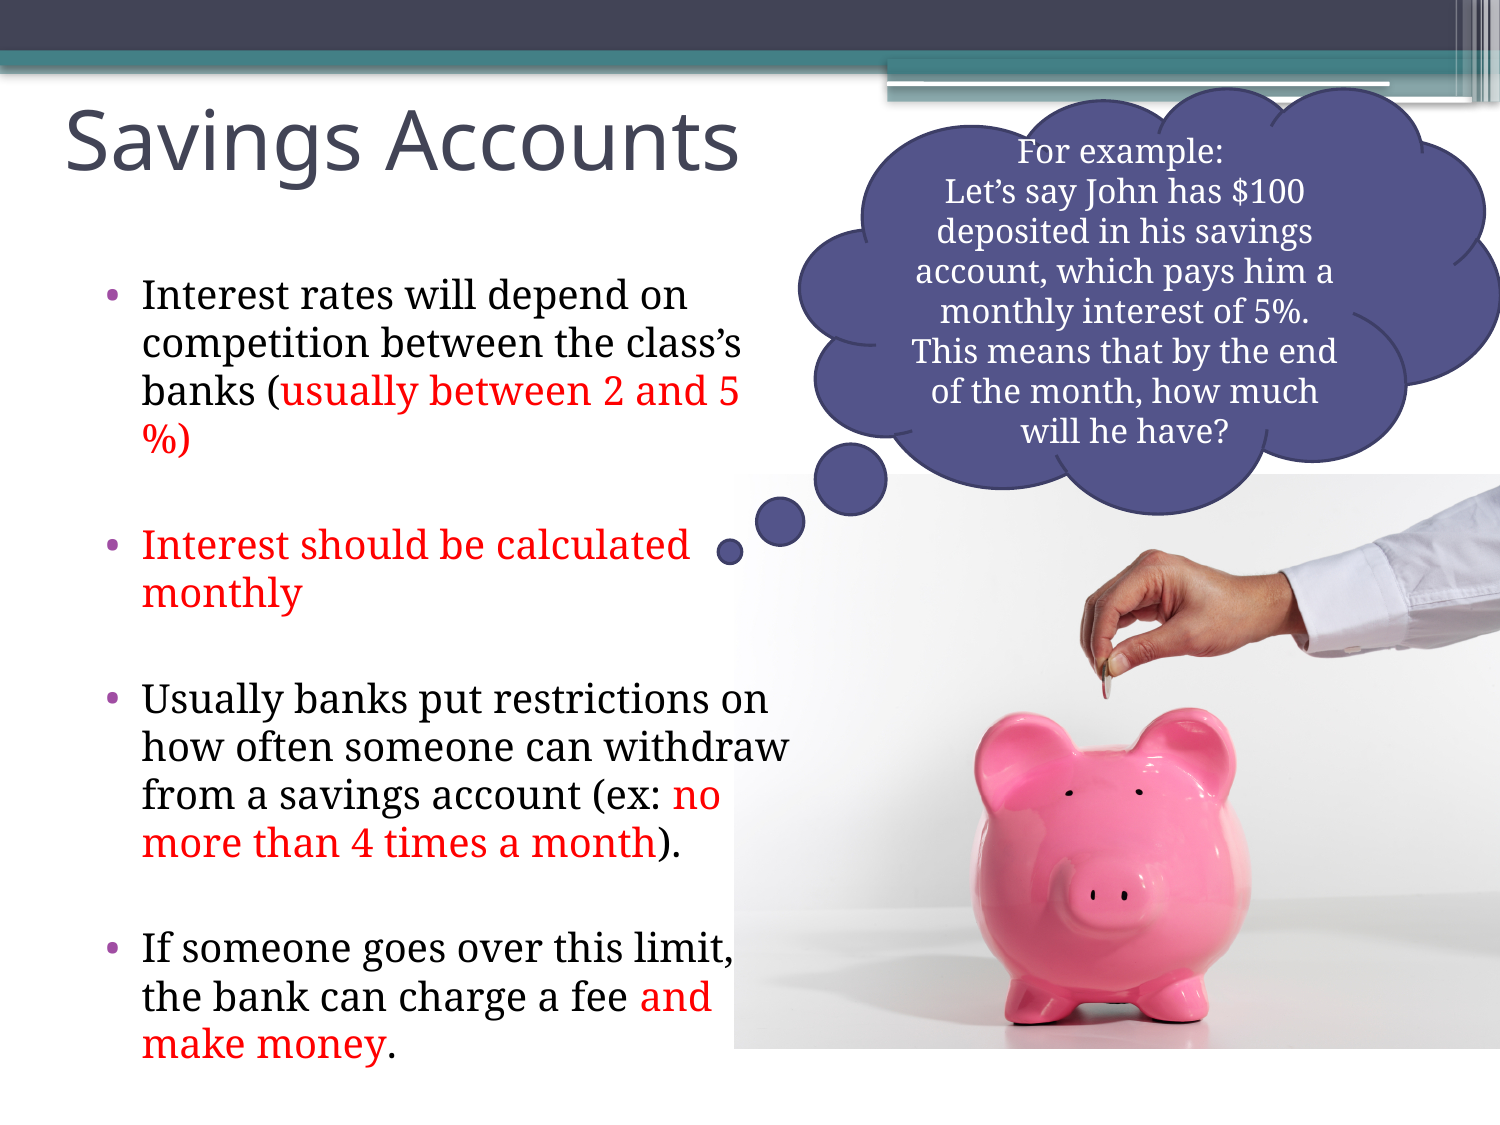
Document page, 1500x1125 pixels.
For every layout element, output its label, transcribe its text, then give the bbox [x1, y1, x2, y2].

text_box For example: Let’s say John has $100 deposited in his savings account, which pays him a monthly interest of 5%. This means that by the end of the month, how much will he have? [797, 87, 1500, 472]
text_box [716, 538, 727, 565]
list Interest rates will depend on competition between the class’s banks (usually between 2 and 5 %) Interest should be calculated monthly Usually banks put restrictions on how often someone can withdraw from a savings account (ex: no more than 4 times a month). If someone goes over this limit, the bank can charge a fee and make money. [75, 262, 813, 1088]
title Savings Accounts [50, 50, 1400, 225]
picture [734, 474, 1500, 1050]
